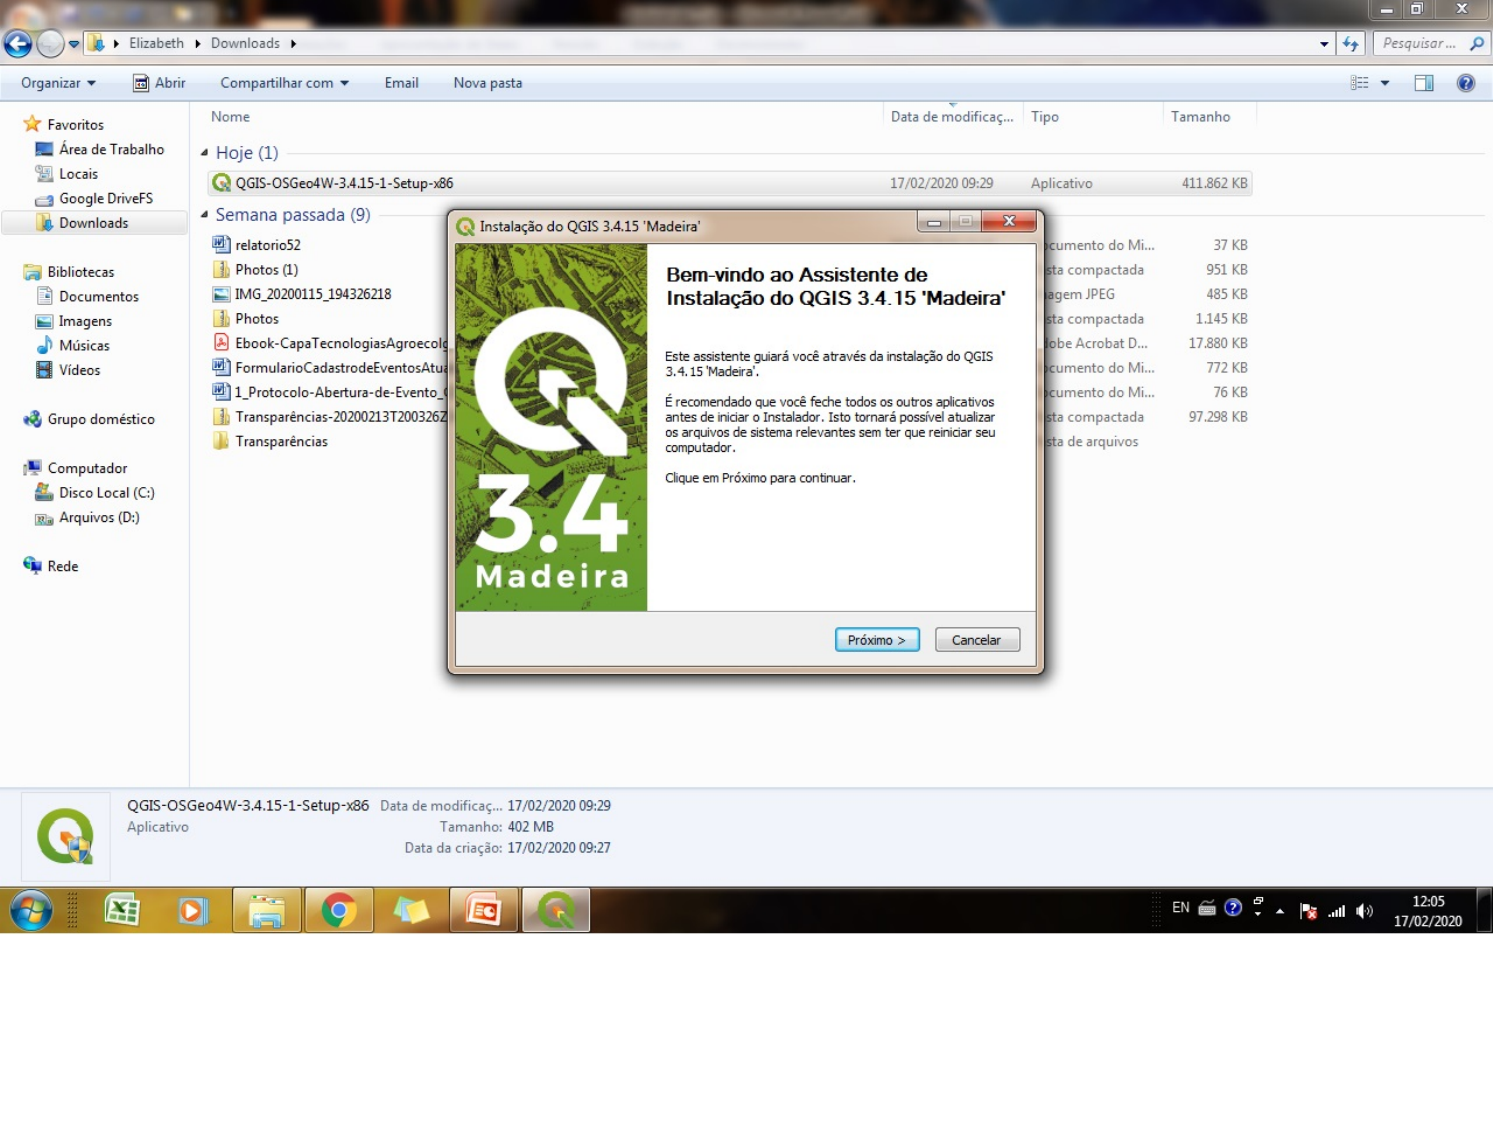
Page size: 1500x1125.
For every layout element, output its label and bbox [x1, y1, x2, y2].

list [0, 0, 1493, 938]
